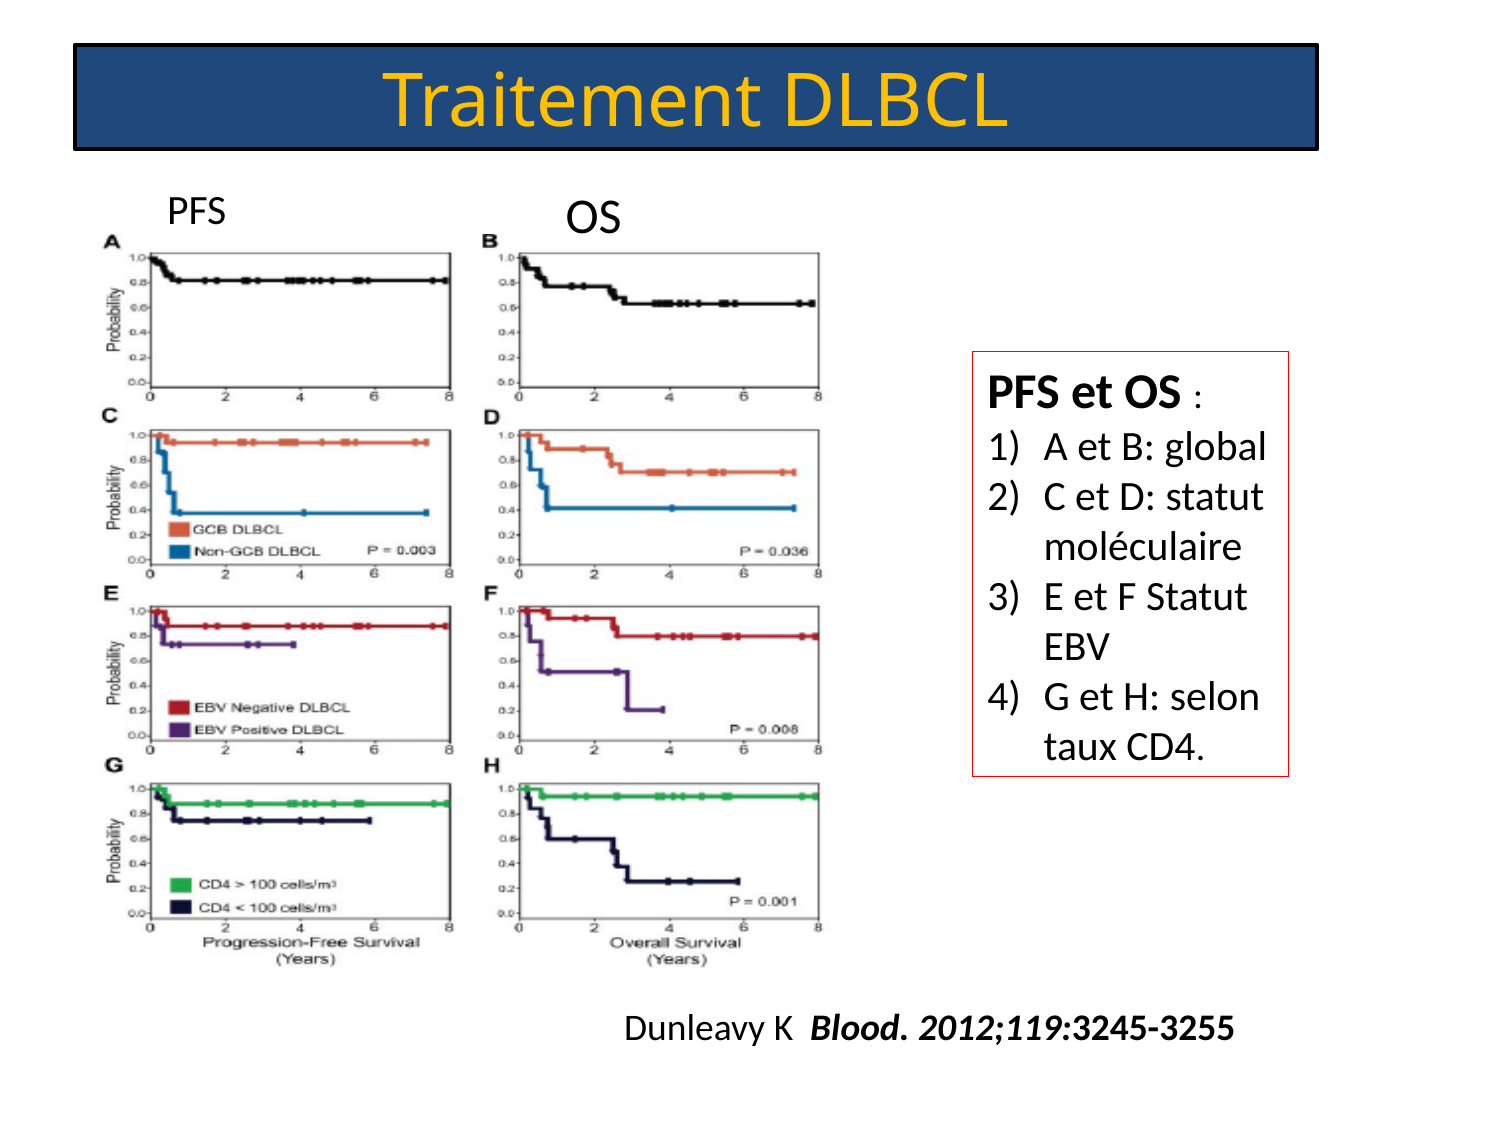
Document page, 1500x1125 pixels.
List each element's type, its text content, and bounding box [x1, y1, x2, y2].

picture [93, 234, 833, 984]
text_box Traitement DLBCL [75, 45, 1317, 149]
text_box OS [550, 175, 680, 232]
text_box PFS [152, 175, 270, 232]
text_box PFS et OS : A et B: global C et D: statut moléculaire E et F Statut EBV G et H: selon taux CD4. [972, 351, 1289, 777]
text_box Dunleavy K Blood. 2012;119:3245-3255 [609, 996, 1407, 1056]
